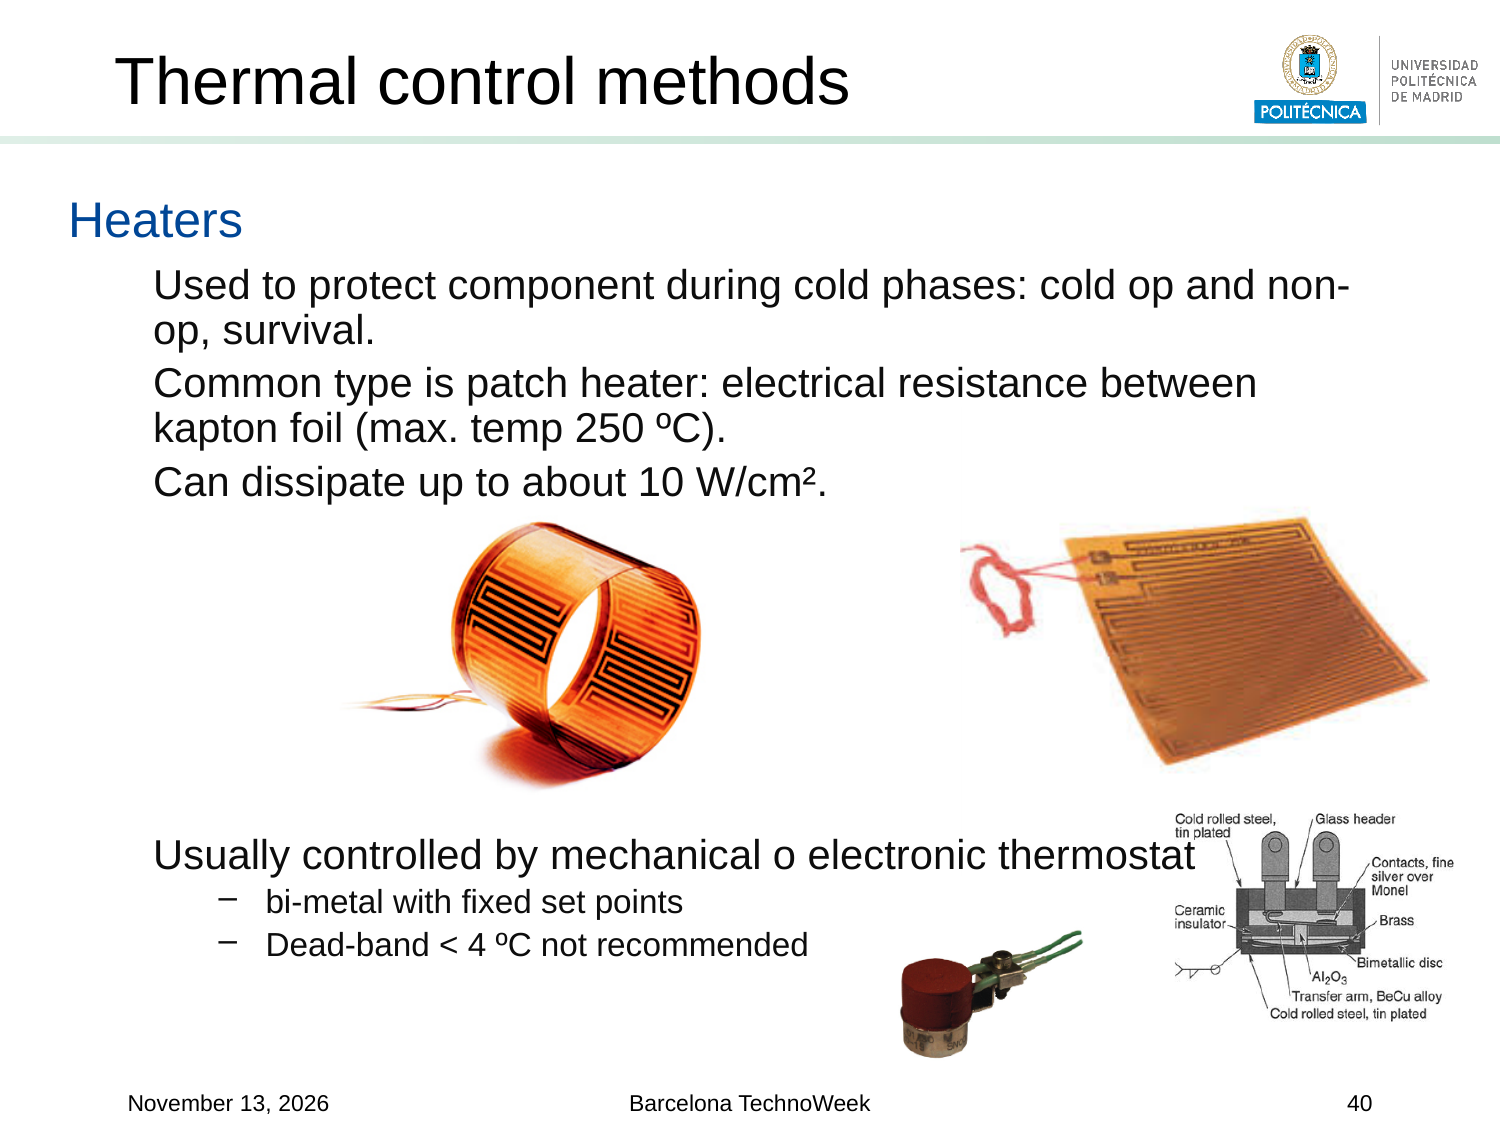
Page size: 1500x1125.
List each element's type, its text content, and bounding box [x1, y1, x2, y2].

picture [960, 406, 1470, 1034]
picture [261, 514, 818, 800]
footer Barcelona TechnoWeek [512, 1087, 988, 1118]
title Thermal control methods [100, 19, 1199, 126]
list Heaters [53, 180, 1434, 256]
text_box Used to protect component during cold phases: cold op and non-op, survival. Common type is patch heater: electrical resistance between kapton foil (max. temp 250 ºC). Can dissipate up to about 10 W/cm². Usually controlled by mechanical o electronic thermostat bi-metal with fixed set points Dead-band < 4 ºC not recommended [138, 255, 1385, 1025]
picture [1231, 7, 1500, 152]
slide_number 40 [1074, 1087, 1388, 1118]
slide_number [112, 1087, 426, 1118]
picture [884, 924, 1091, 1061]
